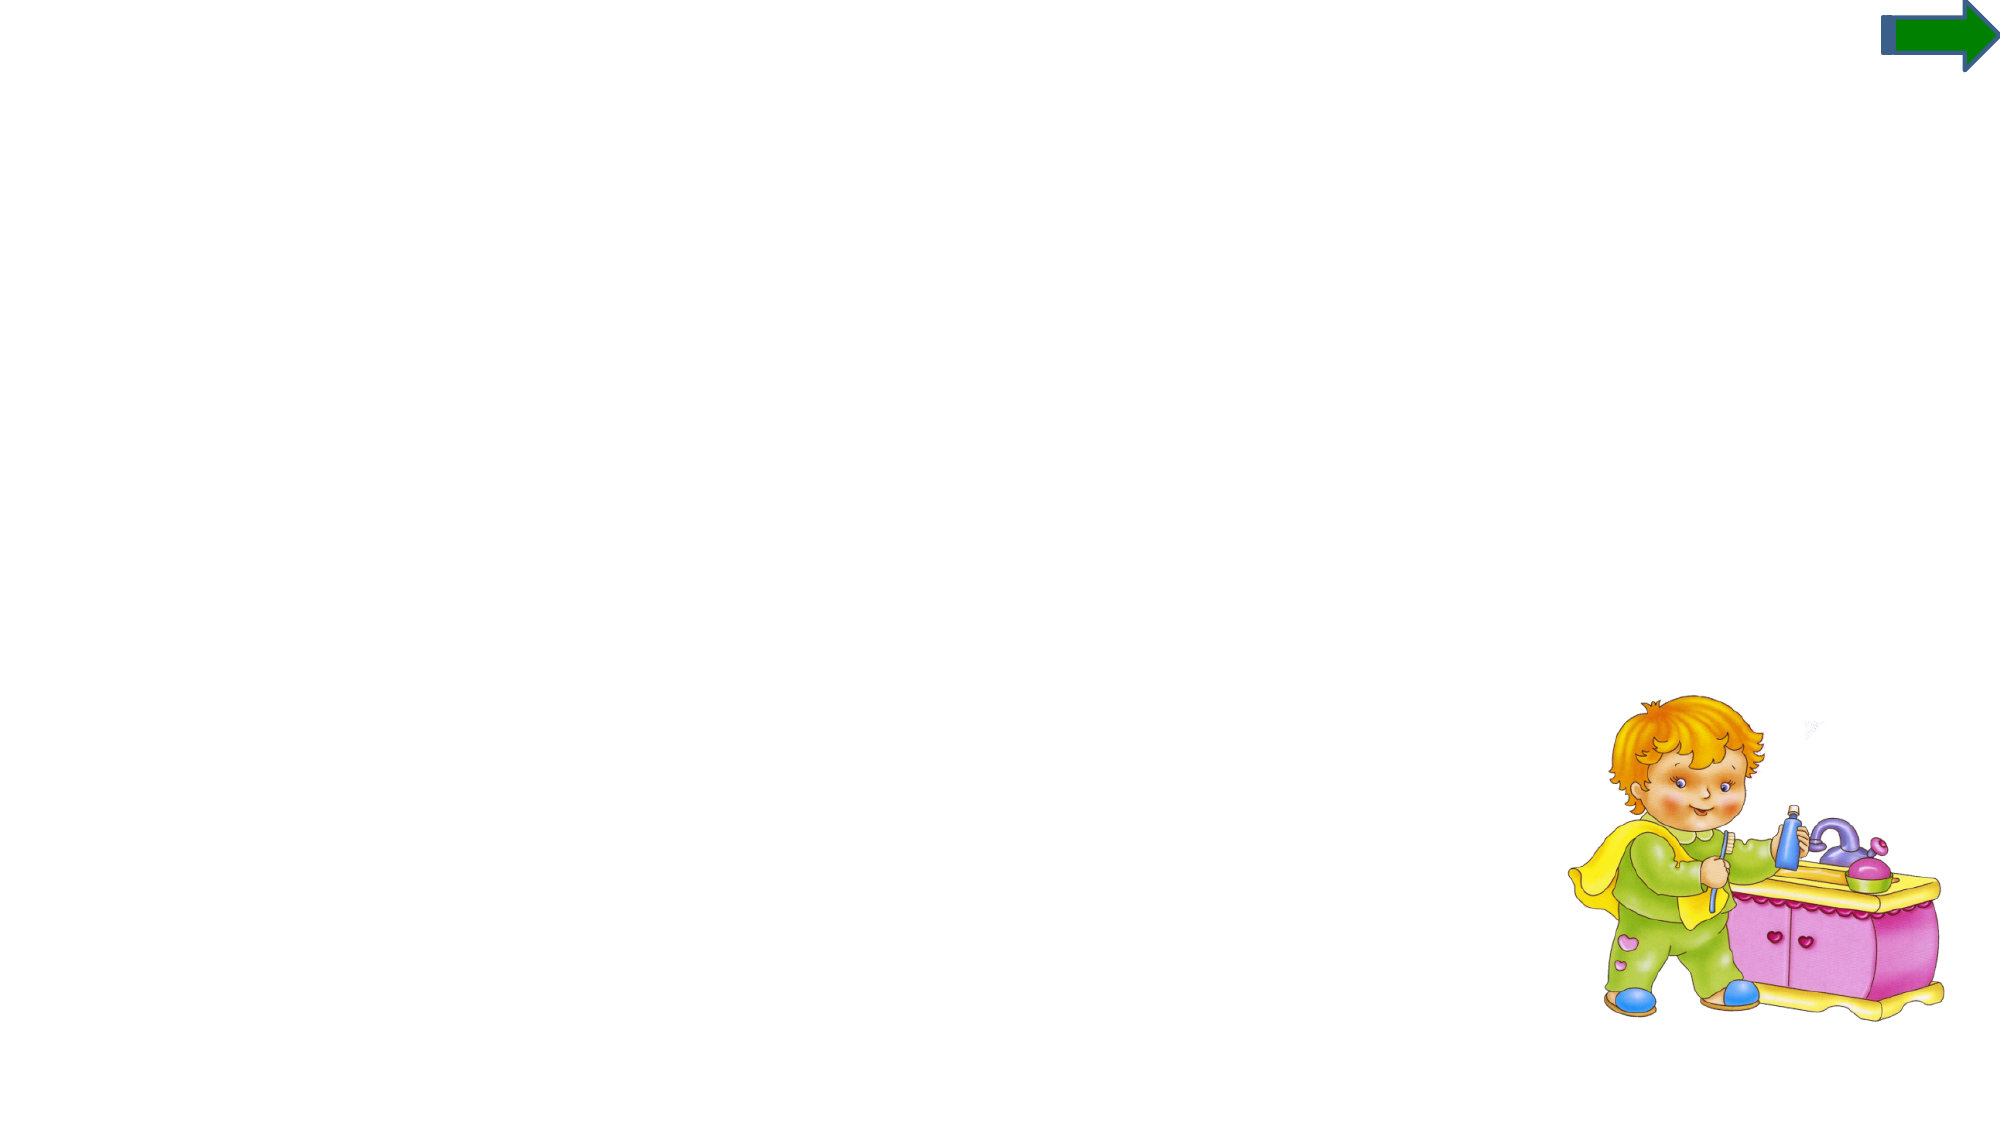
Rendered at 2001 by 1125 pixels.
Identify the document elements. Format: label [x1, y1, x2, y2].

text_box [1881, 0, 2000, 73]
picture [1562, 691, 1945, 1023]
